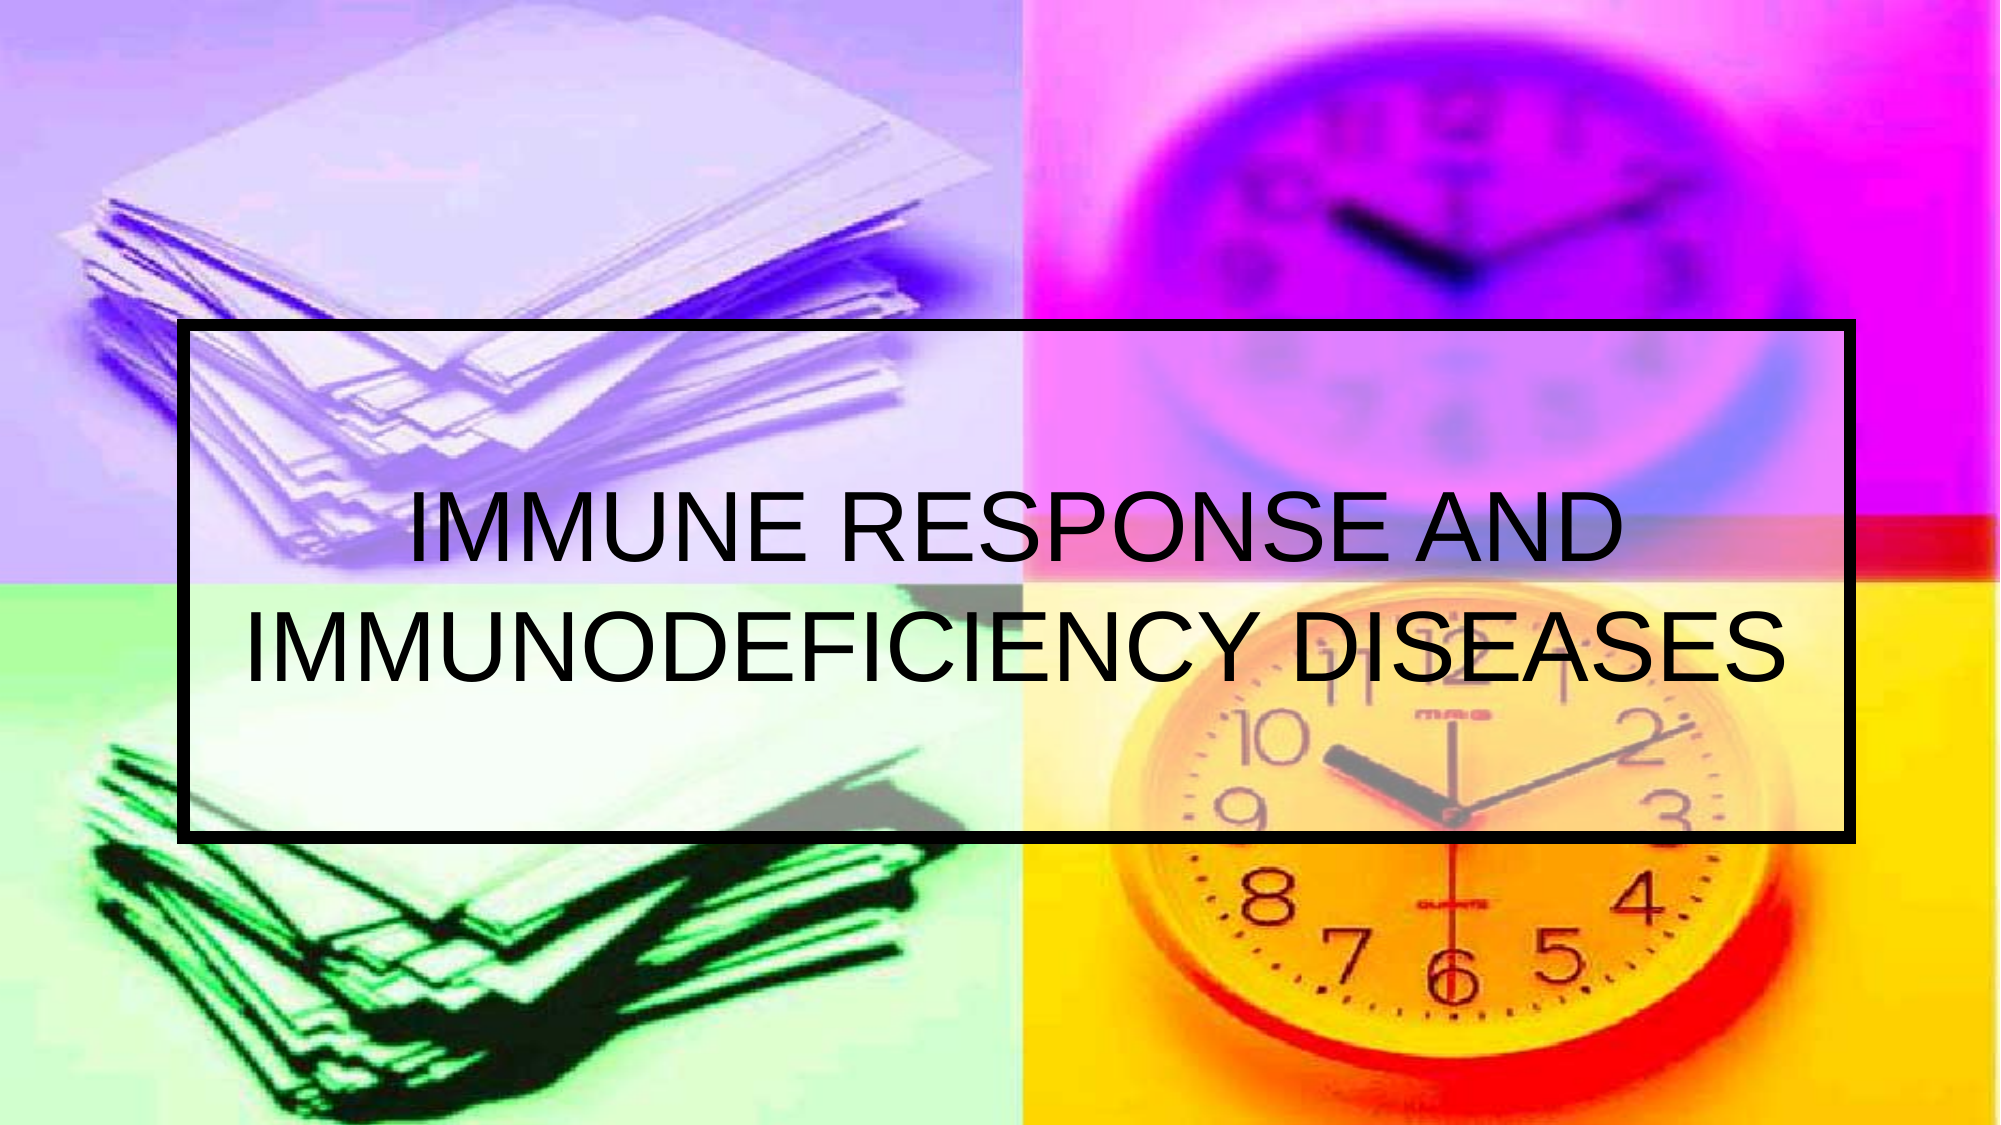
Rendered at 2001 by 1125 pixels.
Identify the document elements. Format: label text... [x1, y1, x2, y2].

picture [0, 0, 2000, 1125]
title IMMUNE RESPONSE AND IMMUNODEFICIENCY DISEASES [177, 319, 1856, 844]
